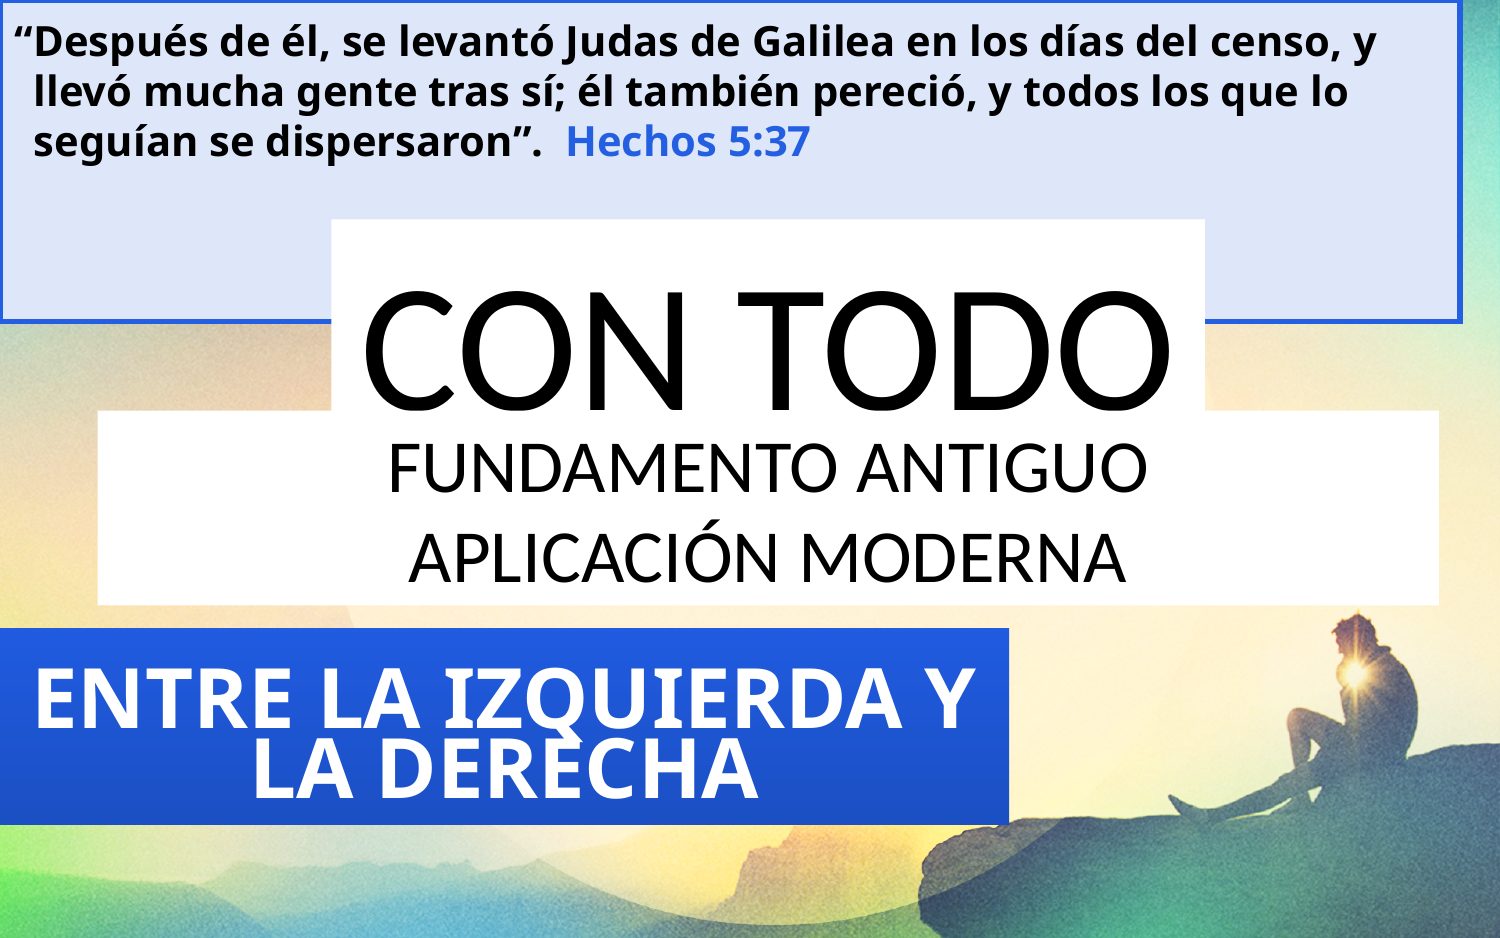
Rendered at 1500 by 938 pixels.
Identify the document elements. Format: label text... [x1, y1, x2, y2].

text_box “Después de él, se levantó Judas de Galilea en los días del censo, y llevó mucha gente tras sí; él también pereció, y todos los que lo seguían se dispersaron”. Hechos 5:37 [0, 0, 1460, 322]
text_box ENTRE LA IZQUIERDA Y LA DERECHA [0, 628, 1010, 825]
text_box FUNDAMENTO ANTIGUO APLICACIÓN MODERNA [97, 410, 1439, 606]
picture [0, 0, 1500, 938]
text_box CON TODO [331, 219, 1205, 410]
